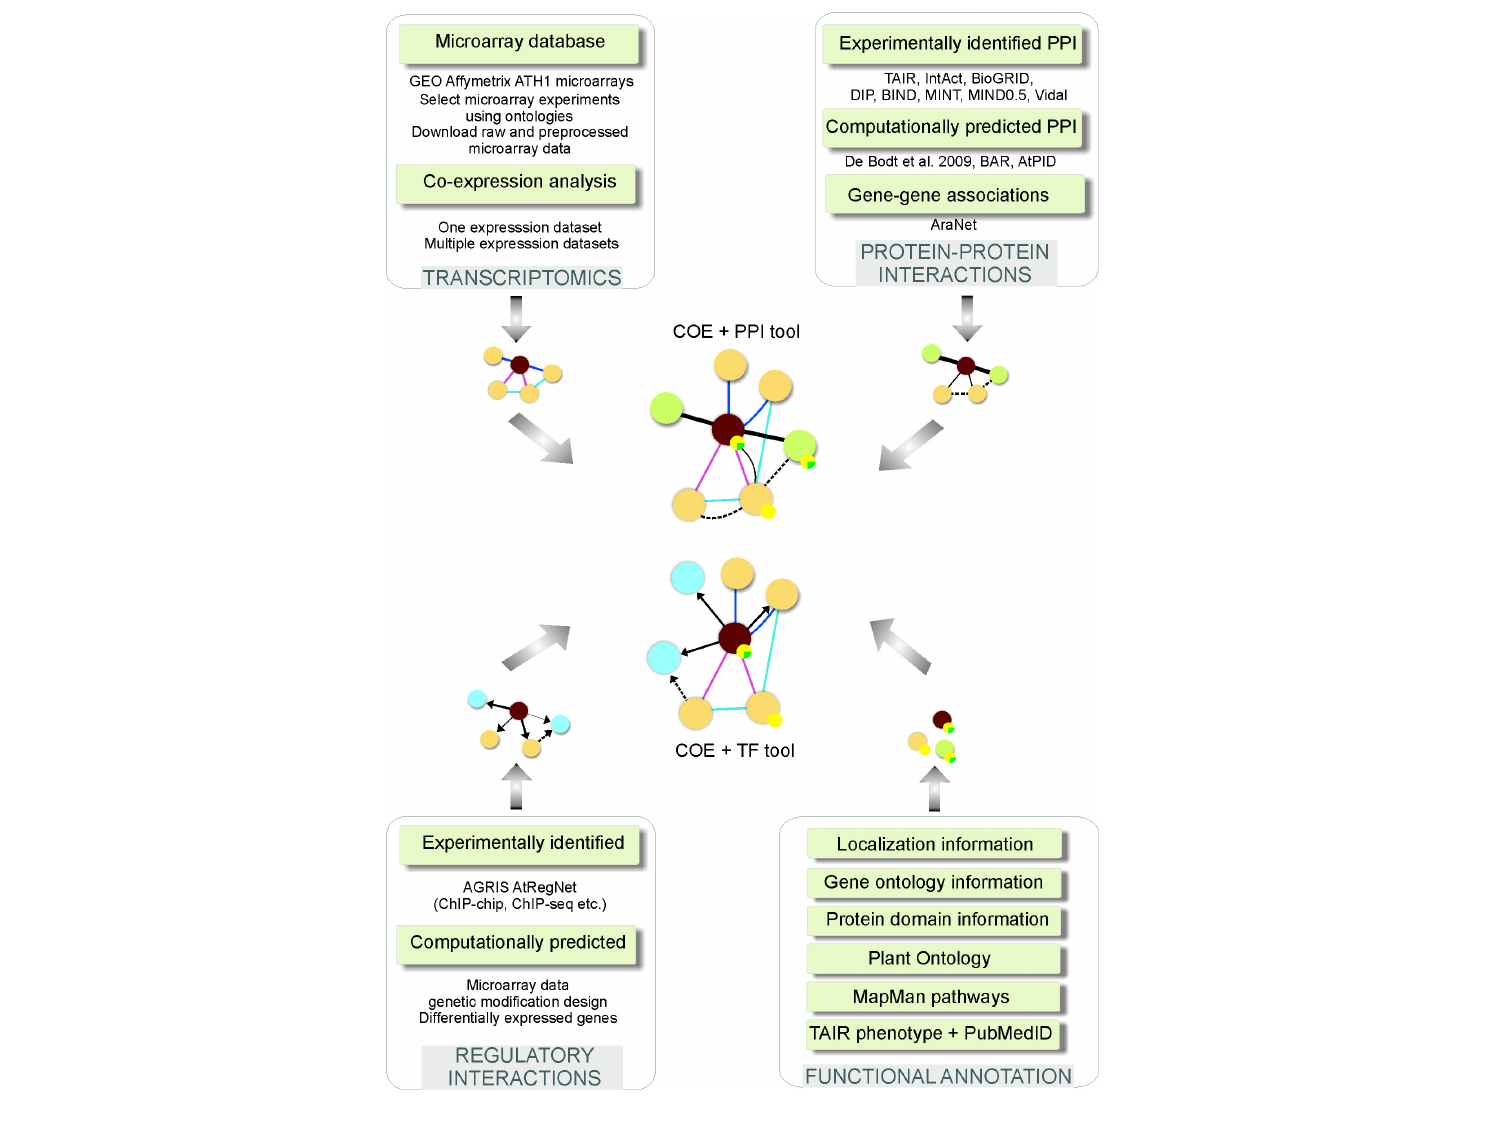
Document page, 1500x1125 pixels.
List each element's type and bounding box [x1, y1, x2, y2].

picture [386, 12, 1099, 1090]
